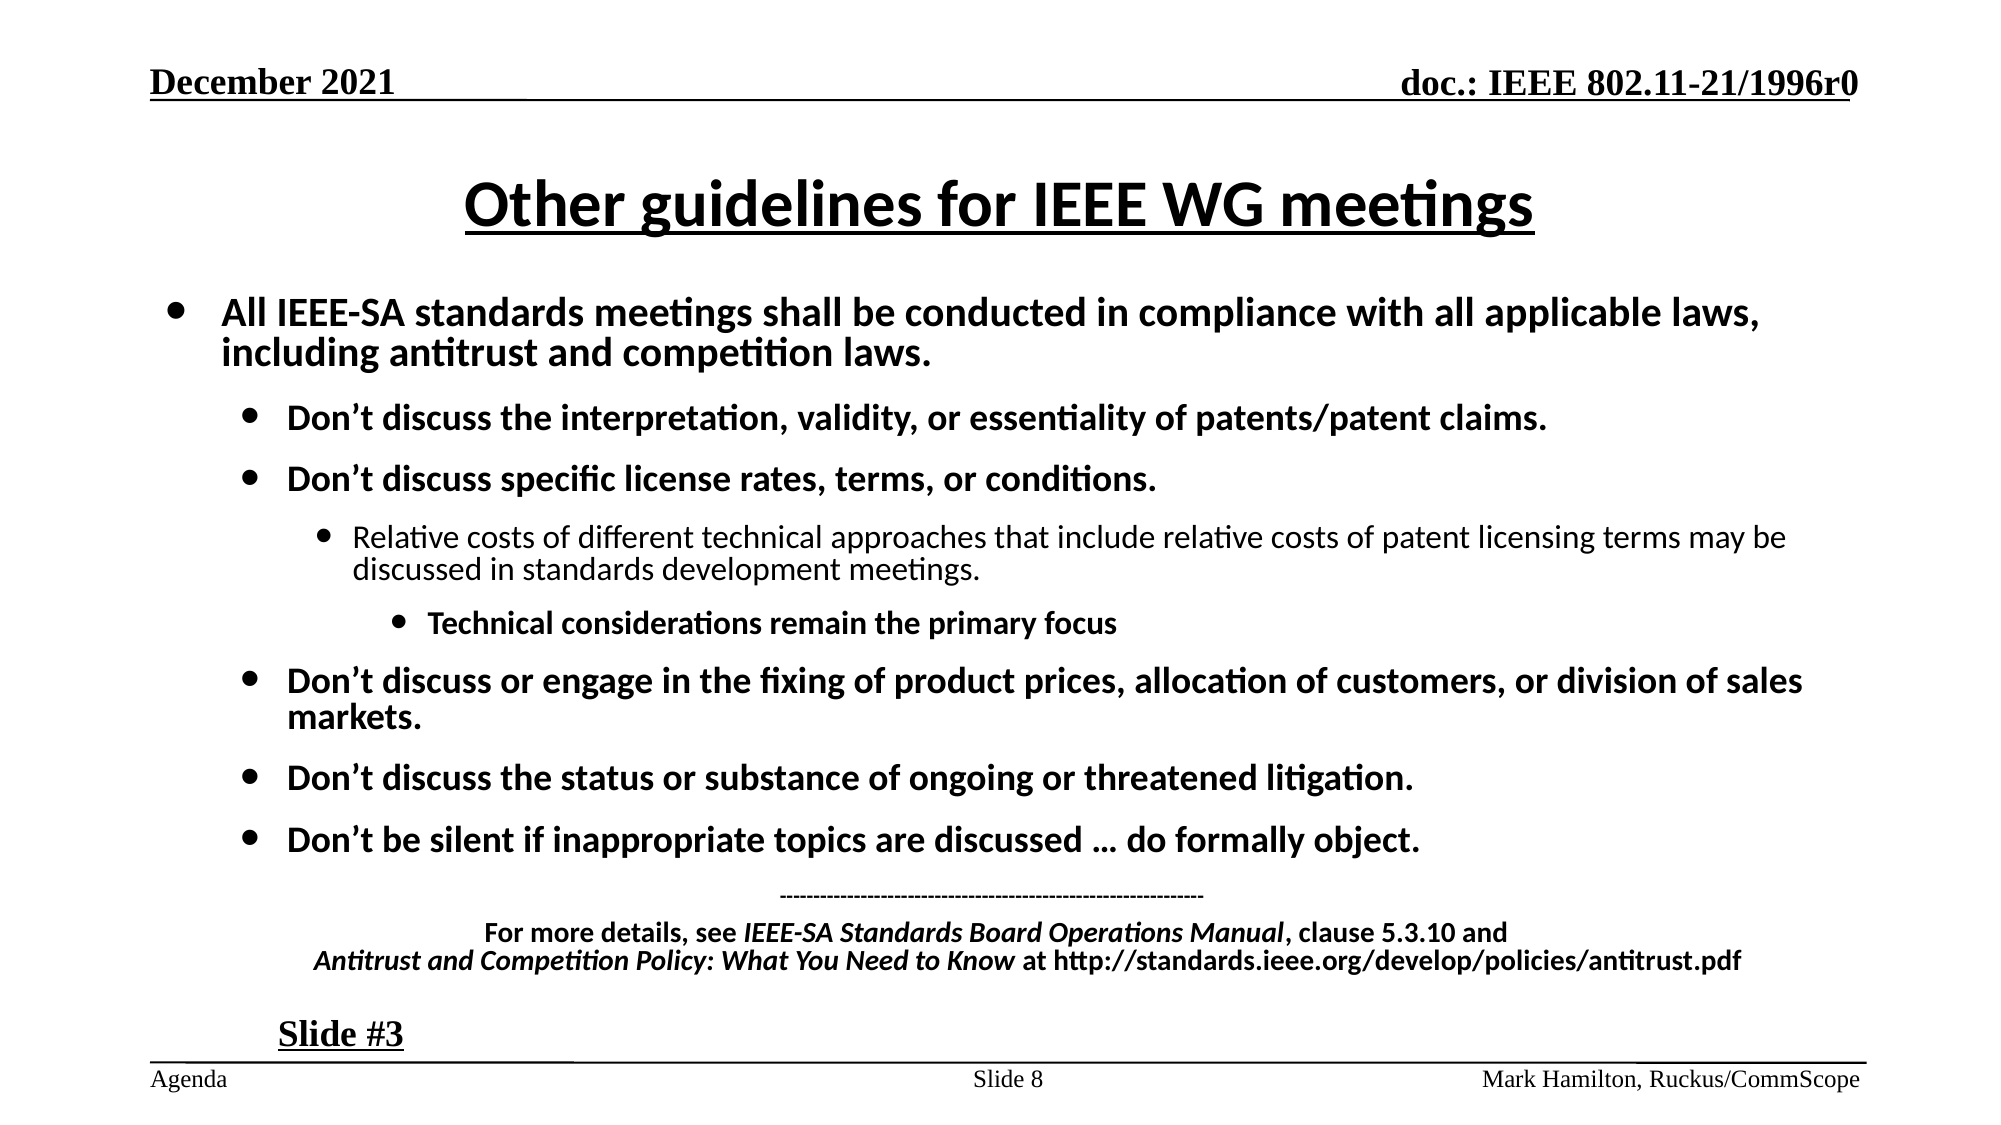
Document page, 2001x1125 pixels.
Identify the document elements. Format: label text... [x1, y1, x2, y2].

list All IEEE-SA standards meetings shall be conducted in compliance with all applicable laws, including antitrust and competition laws. Don’t discuss the interpretation, validity, or essentiality of patents/patent claims. Don’t discuss specific license rates, terms, or conditions. Relative costs of different technical approaches that include relative costs of patent licensing terms may be discussed in standards development meetings. Technical considerations remain the primary focus Don’t discuss or engage in the fixing of product prices, allocation of customers, or division of sales markets. Don’t discuss the status or substance of ongoing or threatened litigation. Don’t be silent if inappropriate topics are discussed … do formally object. --------------------------------------------------------------- For more details, see IEEE-SA Standards Board Operations Manual, clause 5.3.10 and Antitrust and Competition Policy: What You Need to Know at http://standards.ieee.org/develop/policies/antitrust.pdf [149, 286, 1850, 1000]
text_box Slide #3 [263, 1001, 420, 1062]
title Other guidelines for IEEE WG meetings [149, 112, 1850, 286]
slide_number Slide 8 [950, 1061, 1067, 1123]
